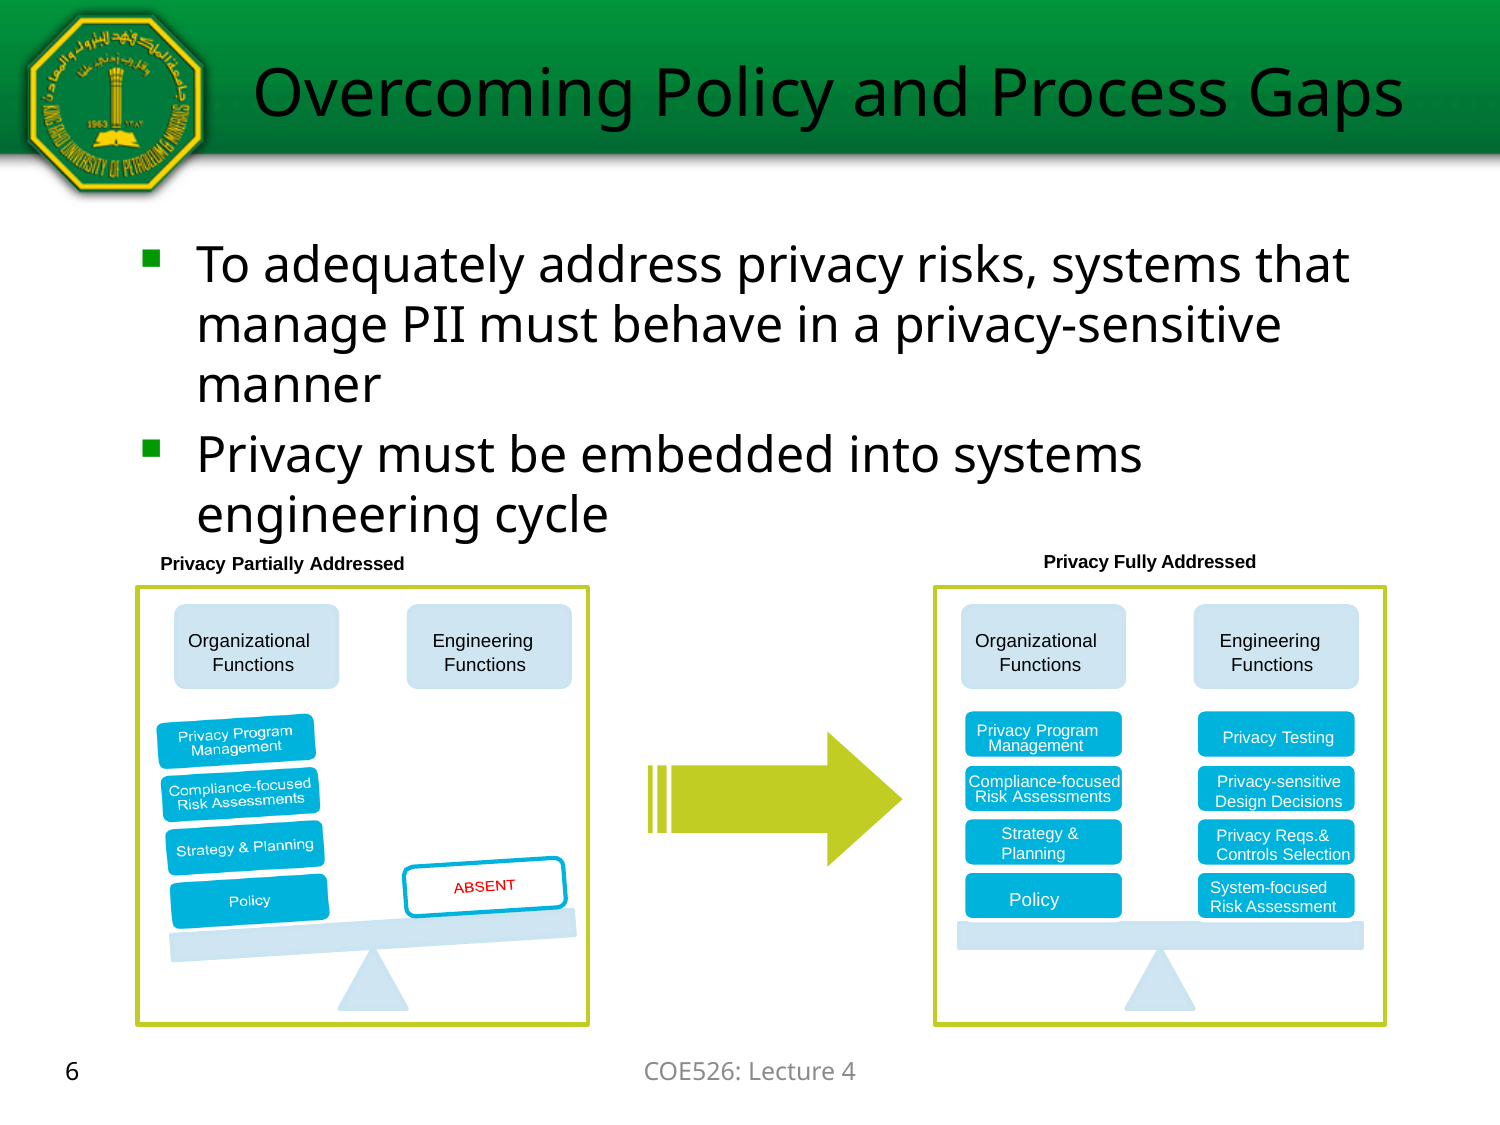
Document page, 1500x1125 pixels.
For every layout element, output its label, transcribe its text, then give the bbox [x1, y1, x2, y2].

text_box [137, 549, 601, 1025]
list To adequately address privacy risks, systems that manage PII must behave in a privacy-sensitive manner Privacy must be embedded into systems engineering cycle [125, 224, 1382, 1007]
footer COE526: Lecture 4 [496, 1042, 1004, 1103]
text_box [647, 765, 653, 833]
slide_number 6 [50, 1042, 388, 1103]
picture [0, 0, 1500, 1125]
text_box [657, 765, 667, 833]
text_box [934, 547, 1395, 1025]
title Overcoming Policy and Process Gaps [237, 35, 1437, 138]
text_box [671, 731, 903, 867]
